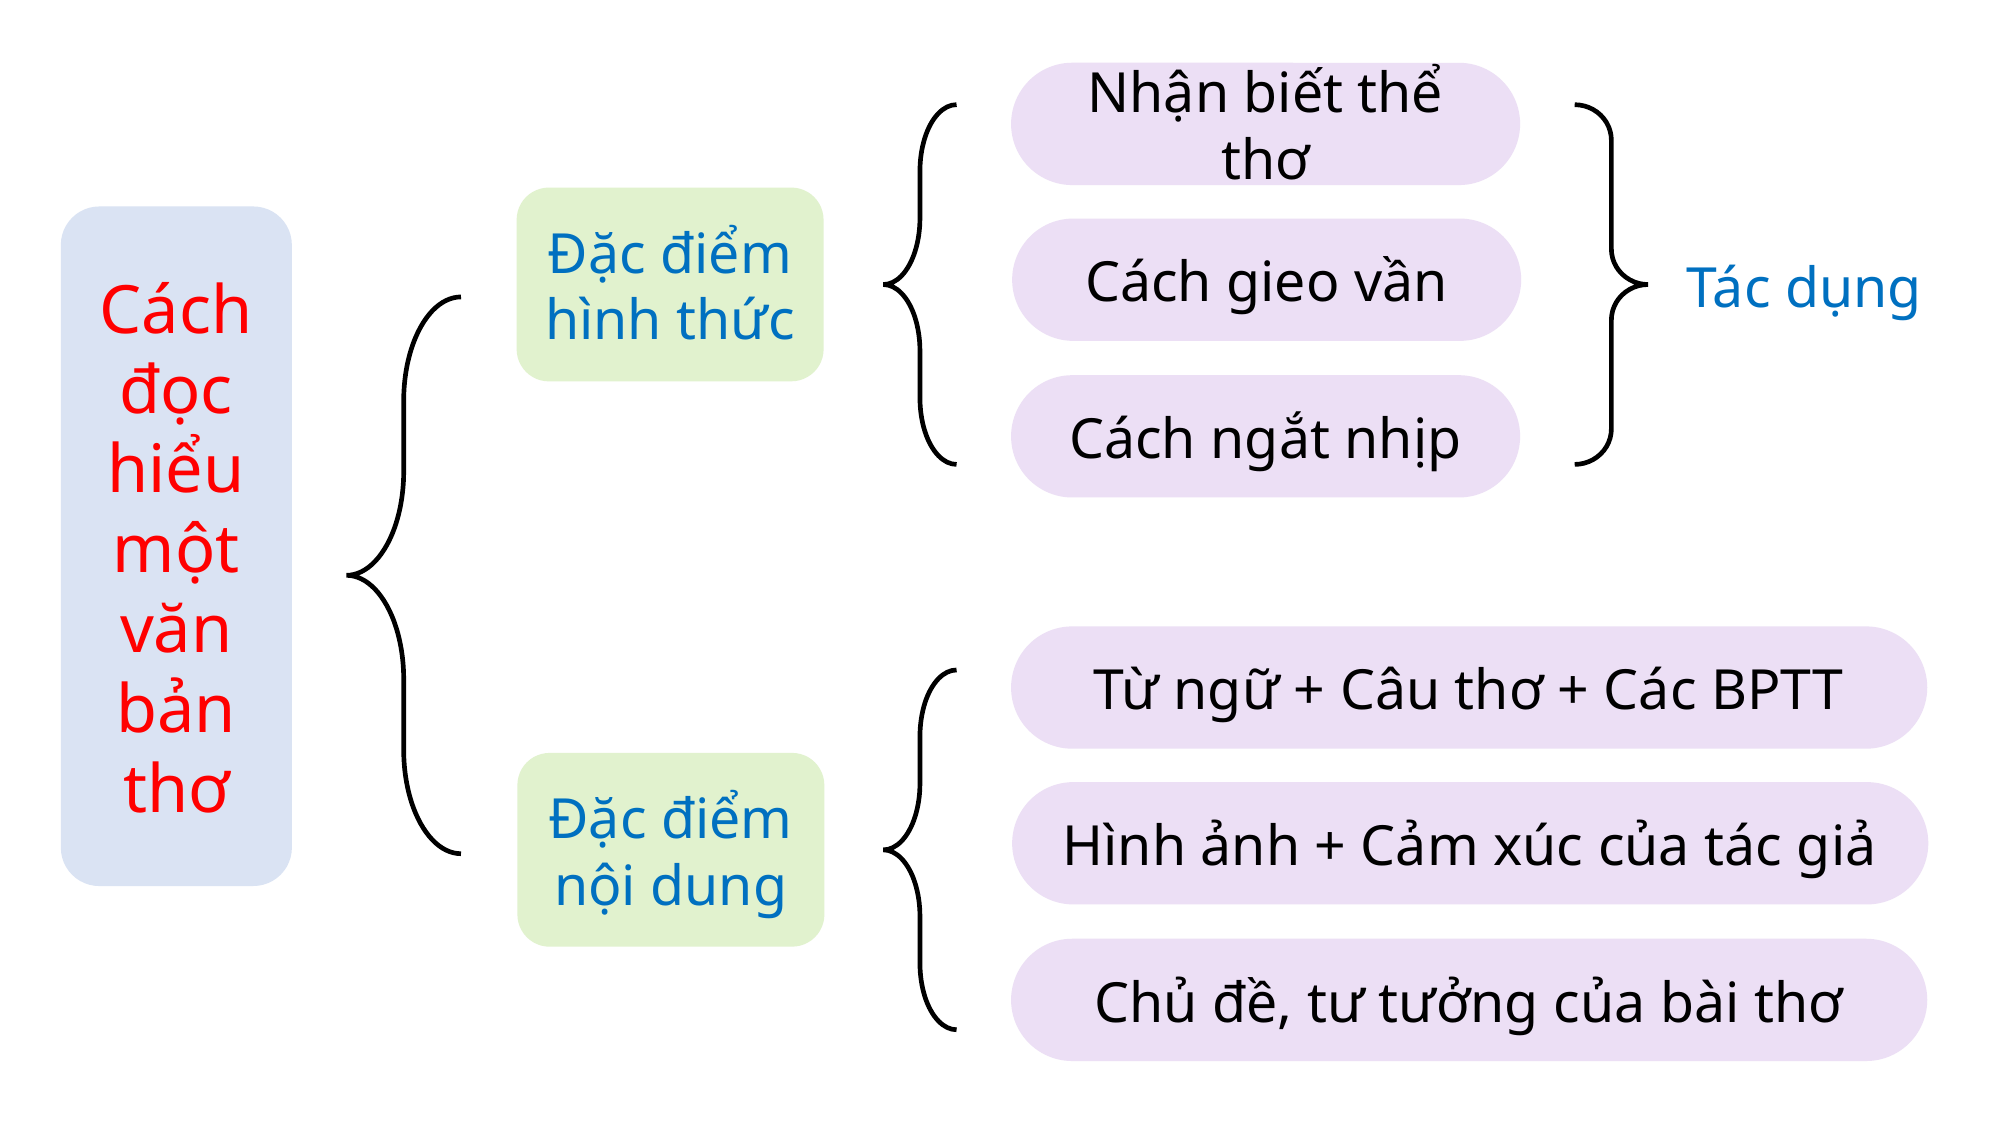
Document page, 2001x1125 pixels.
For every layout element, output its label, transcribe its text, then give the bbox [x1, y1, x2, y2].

text_box Hình ảnh + Cảm xúc của tác giả [1011, 781, 1930, 906]
text_box [346, 296, 462, 855]
text_box [1574, 104, 1649, 465]
text_box Đặc điểm nội dung [516, 751, 826, 948]
text_box Cách đọc hiểu một văn bản thơ [59, 205, 293, 888]
text_box Chủ đề, tư tưởng của bài thơ [1010, 937, 1929, 1063]
text_box Đặc điểm hình thức [515, 186, 825, 383]
text_box [883, 104, 957, 465]
text_box Nhận biết thể thơ [1010, 61, 1522, 187]
text_box Cách ngắt nhịp [1010, 374, 1522, 499]
text_box Từ ngữ + Câu thơ + Các BPTT [1010, 625, 1929, 750]
text_box Tác dụng [1650, 243, 1959, 328]
text_box Cách gieo vần [1011, 217, 1523, 342]
text_box [883, 669, 957, 1031]
